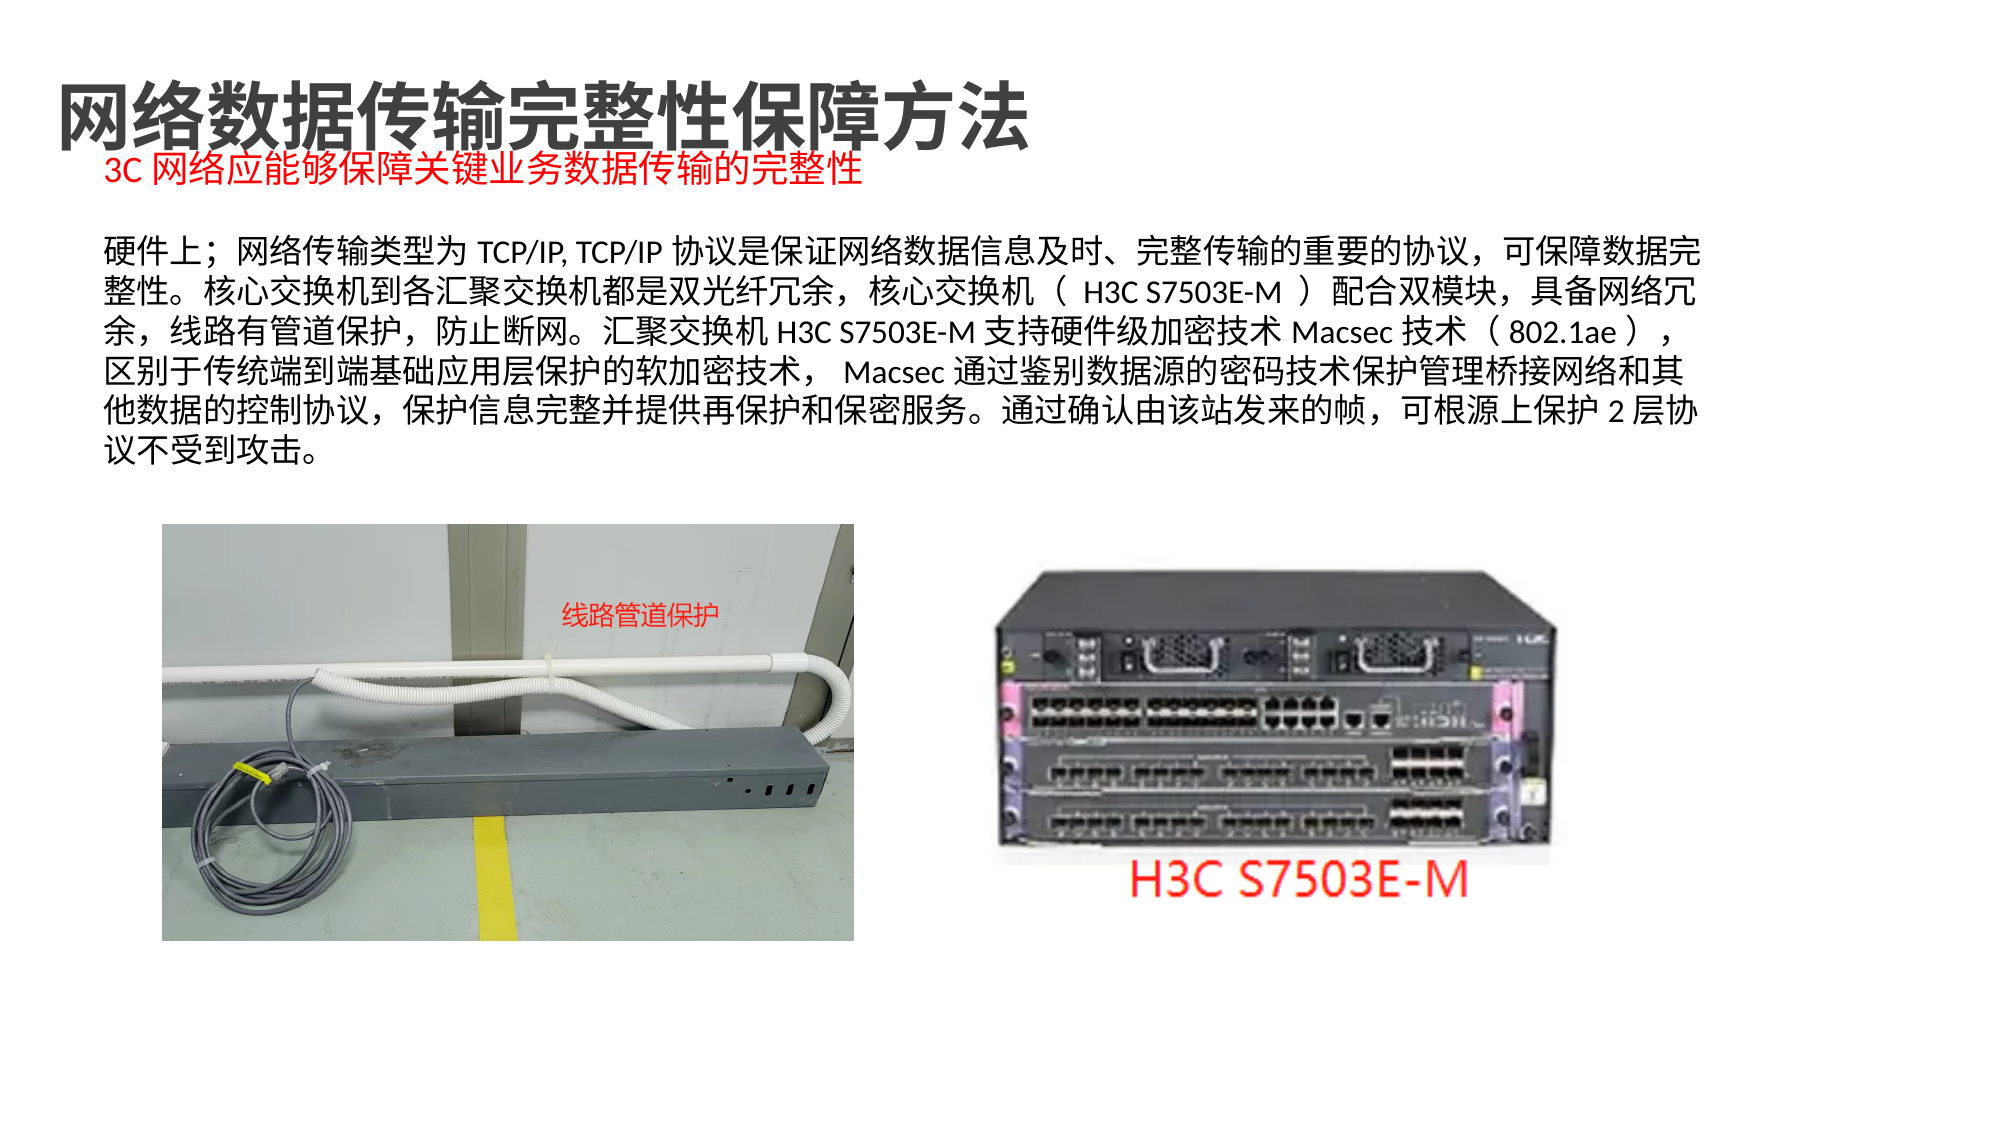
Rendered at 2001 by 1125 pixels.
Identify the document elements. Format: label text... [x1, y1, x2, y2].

title 网络数据传输完整性保障方法 [41, 58, 1542, 183]
picture [162, 524, 854, 941]
text_box 3C网络应能够保障关键业务数据传输的完整性 [88, 138, 879, 198]
picture [900, 529, 1641, 941]
text_box 硬件上；网络传输类型为TCP/IP, TCP/IP协议是保证网络数据信息及时、完整传输的重要的协议，可保障数据完整性。核心交换机到各汇聚交换机都是双光纤冗余，核心交换机（ H3C S7503E-M ）配合双模块，具备网络冗余，线路有管道保护，防止断网。汇聚交换机H3C S7503E-M支持硬件级加密技术Macsec技术（802.1ae），区别于传统端到端基础应用层保护的软加密技术，Macsec通过鉴别数据源的密码技术保护管理桥接网络和其他数据的控制协议，保护信息完整并提供再保护和保密服务。通过确认由该站发来的帧，可根源上保护2层协议不受到攻击。 [88, 182, 1732, 837]
